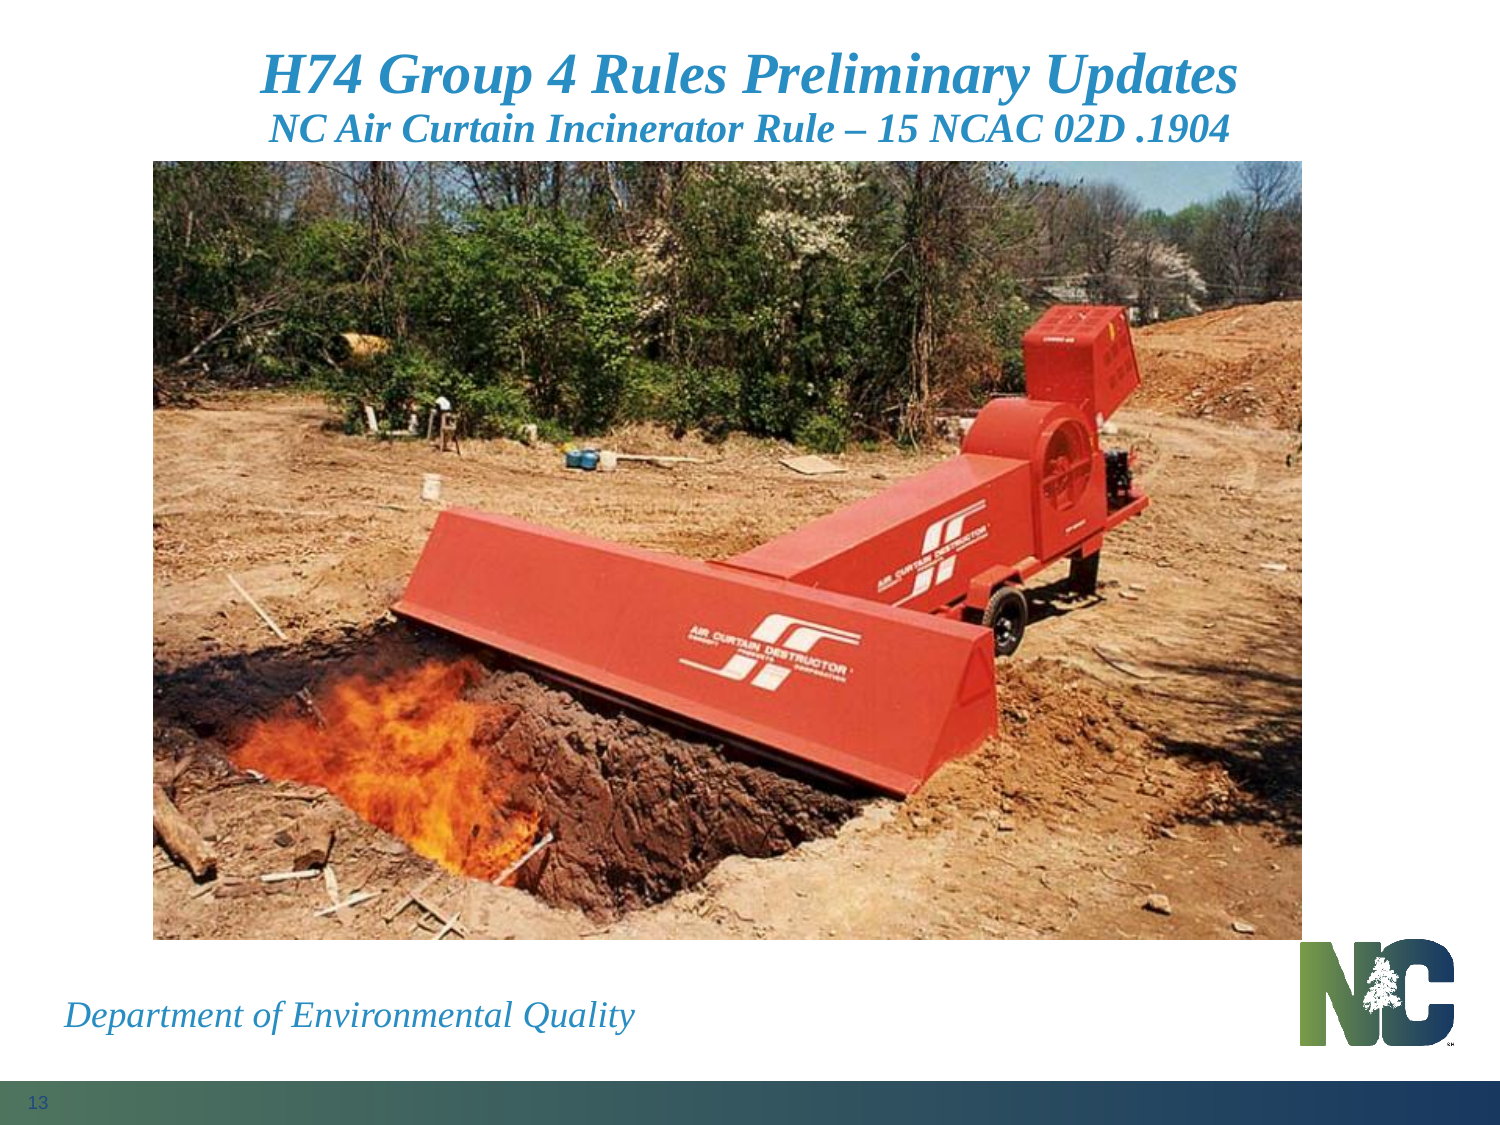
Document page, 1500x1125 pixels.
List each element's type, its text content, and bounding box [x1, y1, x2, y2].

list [153, 161, 1302, 941]
slide_number 13 [12, 1090, 351, 1114]
text_box Department of Environmental Quality [49, 987, 651, 1043]
title H74 Group 4 Rules Preliminary Updates NC Air Curtain Incinerator Rule – 15 NCAC 02D .1904 [103, 34, 1397, 161]
picture [1300, 939, 1454, 1046]
